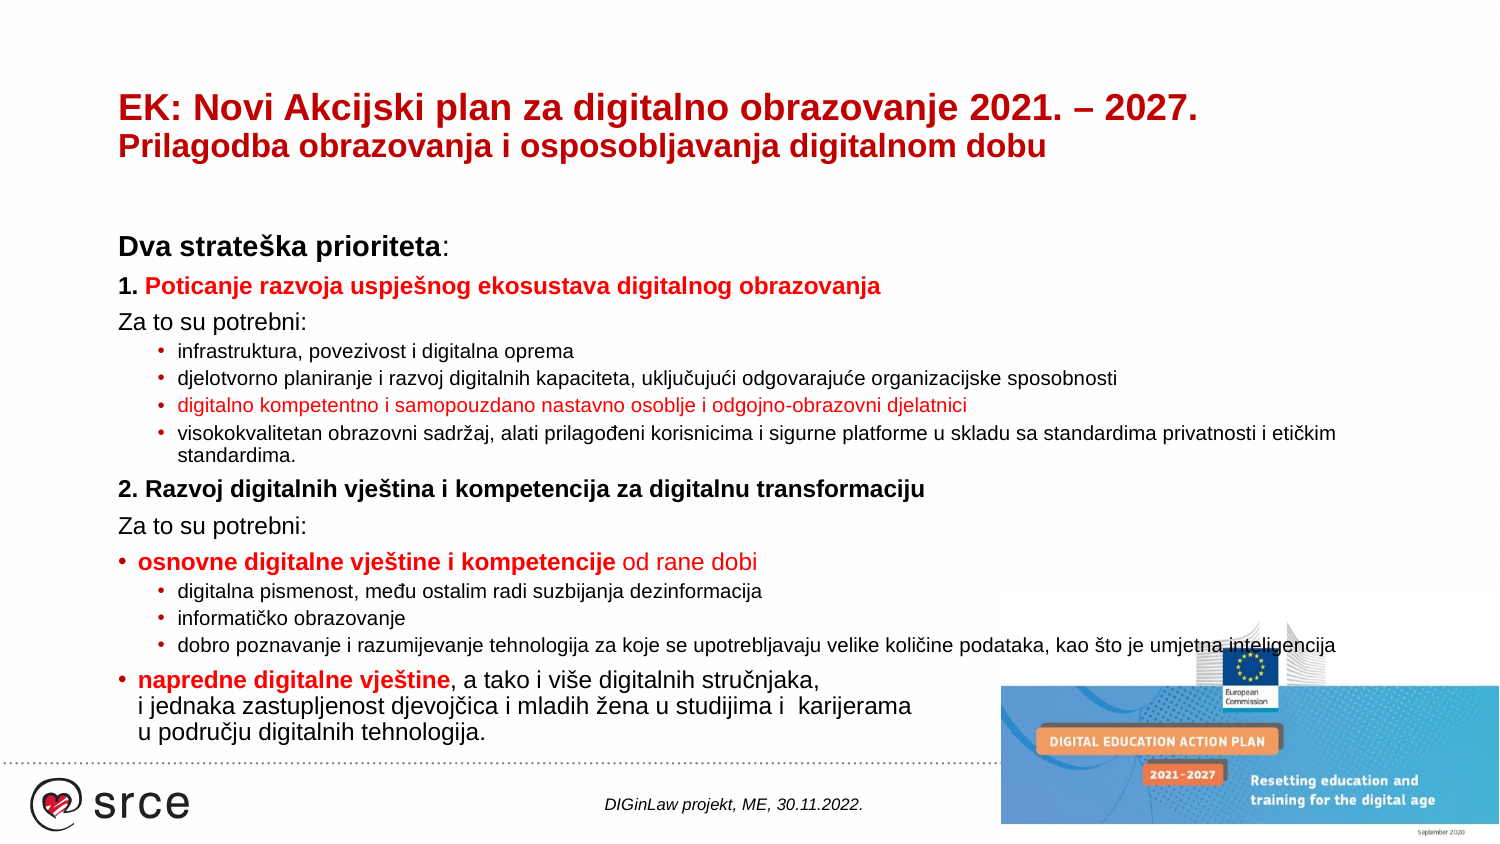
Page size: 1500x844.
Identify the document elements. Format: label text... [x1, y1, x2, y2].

picture [0, 0, 1500, 844]
title EK: Novi Akcijski plan za digitalno obrazovanje 2021. – 2027. Prilagodba obrazovanja i osposobljavanja digitalnom dobu [103, 44, 1397, 208]
footer DIGinLaw projekt, ME, 30.11.2022. [260, 781, 1001, 826]
list Dva strateška prioriteta: 1. Poticanje razvoja uspješnog ekosustava digitalnog obrazovanja Za to su potrebni: infrastruktura, povezivost i digitalna oprema djelotvorno planiranje i razvoj digitalnih kapaciteta, uključujući odgovarajuće organizacijske sposobnosti digitalno kompetentno i samopouzdano nastavno osoblje i odgojno-obrazovni djelatnici visokokvalitetan obrazovni sadržaj, alati prilagođeni korisnicima i sigurne platforme u skladu sa standardima privatnosti i etičkim standardima. 2. Razvoj digitalnih vještina i kompetencija za digitalnu transformaciju Za to su potrebni: osnovne digitalne vještine i kompetencije od rane dobi digitalna pismenost, među ostalim radi suzbijanja dezinformacija informatičko obrazovanje dobro poznavanje i razumijevanje tehnologija za koje se upotrebljavaju velike količine podataka, kao što je umjetna inteligencija napredne digitalne vještine, a tako i više digitalnih stručnjaka, i jednaka zastupljenost djevojčica i mladih žena u studijima i karijerama u području digitalnih tehnologija. [103, 224, 1397, 760]
